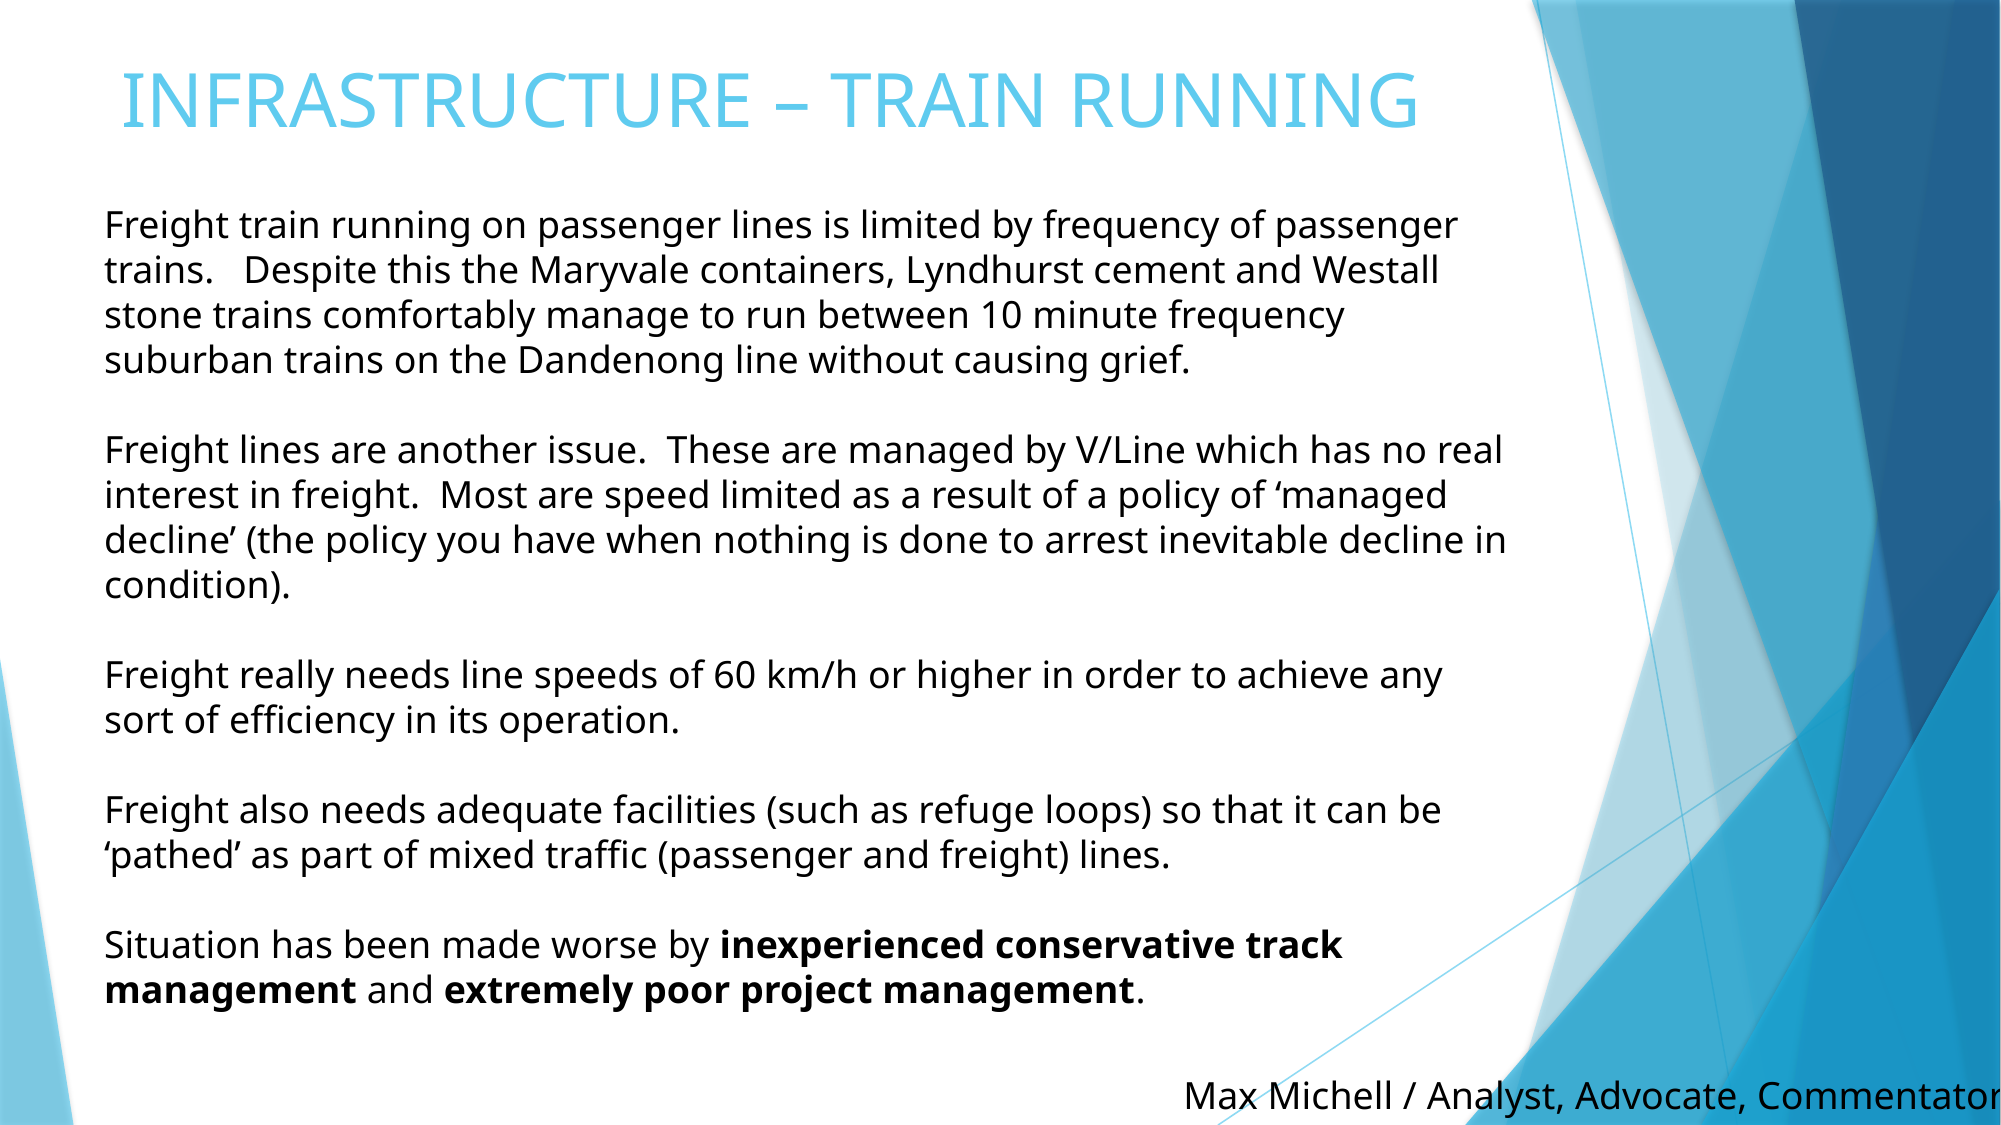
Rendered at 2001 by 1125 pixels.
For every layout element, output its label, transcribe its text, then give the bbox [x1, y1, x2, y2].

text_box Max Michell / Analyst, Advocate, Commentator [1168, 1064, 2000, 1125]
text_box Freight train running on passenger lines is limited by frequency of passenger trains. Despite this the Maryvale containers, Lyndhurst cement and Westall stone trains comfortably manage to run between 10 minute frequency suburban trains on the Dandenong line without causing grief. Freight lines are another issue. These are managed by V/Line which has no real interest in freight. Most are speed limited as a result of a policy of ‘managed decline’ (the policy you have when nothing is done to arrest inevitable decline in condition). Freight really needs line speeds of 60 km/h or higher in order to achieve any sort of efficiency in its operation. Freight also needs adequate facilities (such as refuge loops) so that it can be ‘pathed’ as part of mixed traffic (passenger and freight) lines. Situation has been made worse by inexperienced conservative track management and extremely poor project management. [89, 193, 1533, 1019]
title INFRASTRUCTURE – TRAIN RUNNING [105, 44, 1517, 193]
